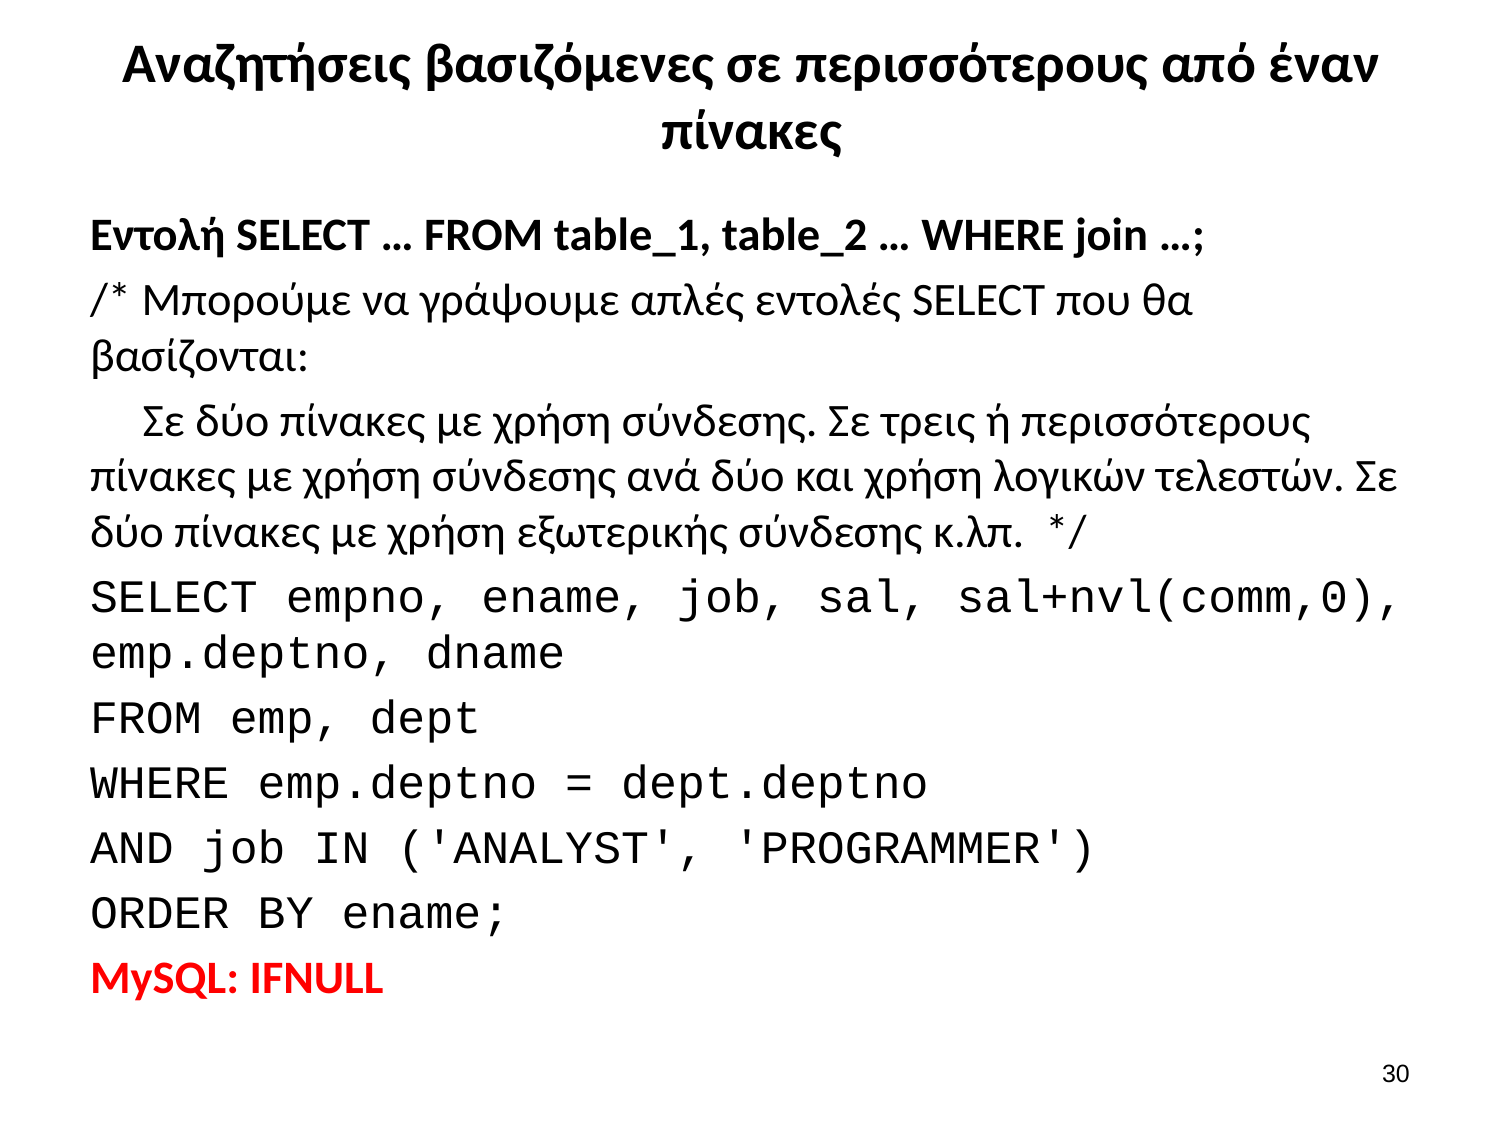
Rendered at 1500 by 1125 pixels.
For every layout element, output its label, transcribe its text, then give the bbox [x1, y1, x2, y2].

title Αναζητήσεις βασιζόμενες σε περισσότερους από έναν πίνακες [76, 19, 1427, 169]
slide_number 29 [1074, 1042, 1425, 1103]
list Εντολή SELECT … FROM table_1, table_2 … WHERE join …; /* Μπορούμε να γράψουμε απλές εντολές SELECT που θα βασίζονται: Σε δύο πίνακες με χρήση σύνδεσης. Σε τρεις ή περισσότερους πίνακες με χρήση σύνδεσης ανά δύο και χρήση λογικών τελεστών. Σε δύο πίνακες με χρήση εξωτερικής σύνδεσης κ.λπ. */ SELECT empno, ename, job, sal, sal+nvl(comm,0), emp.deptno, dname FROM emp, dept WHERE emp.deptno = dept.deptno AND job IN ('ANALYST', 'PROGRAMMER') ORDER BY ename; MySQL: IFNULL [75, 196, 1425, 1024]
